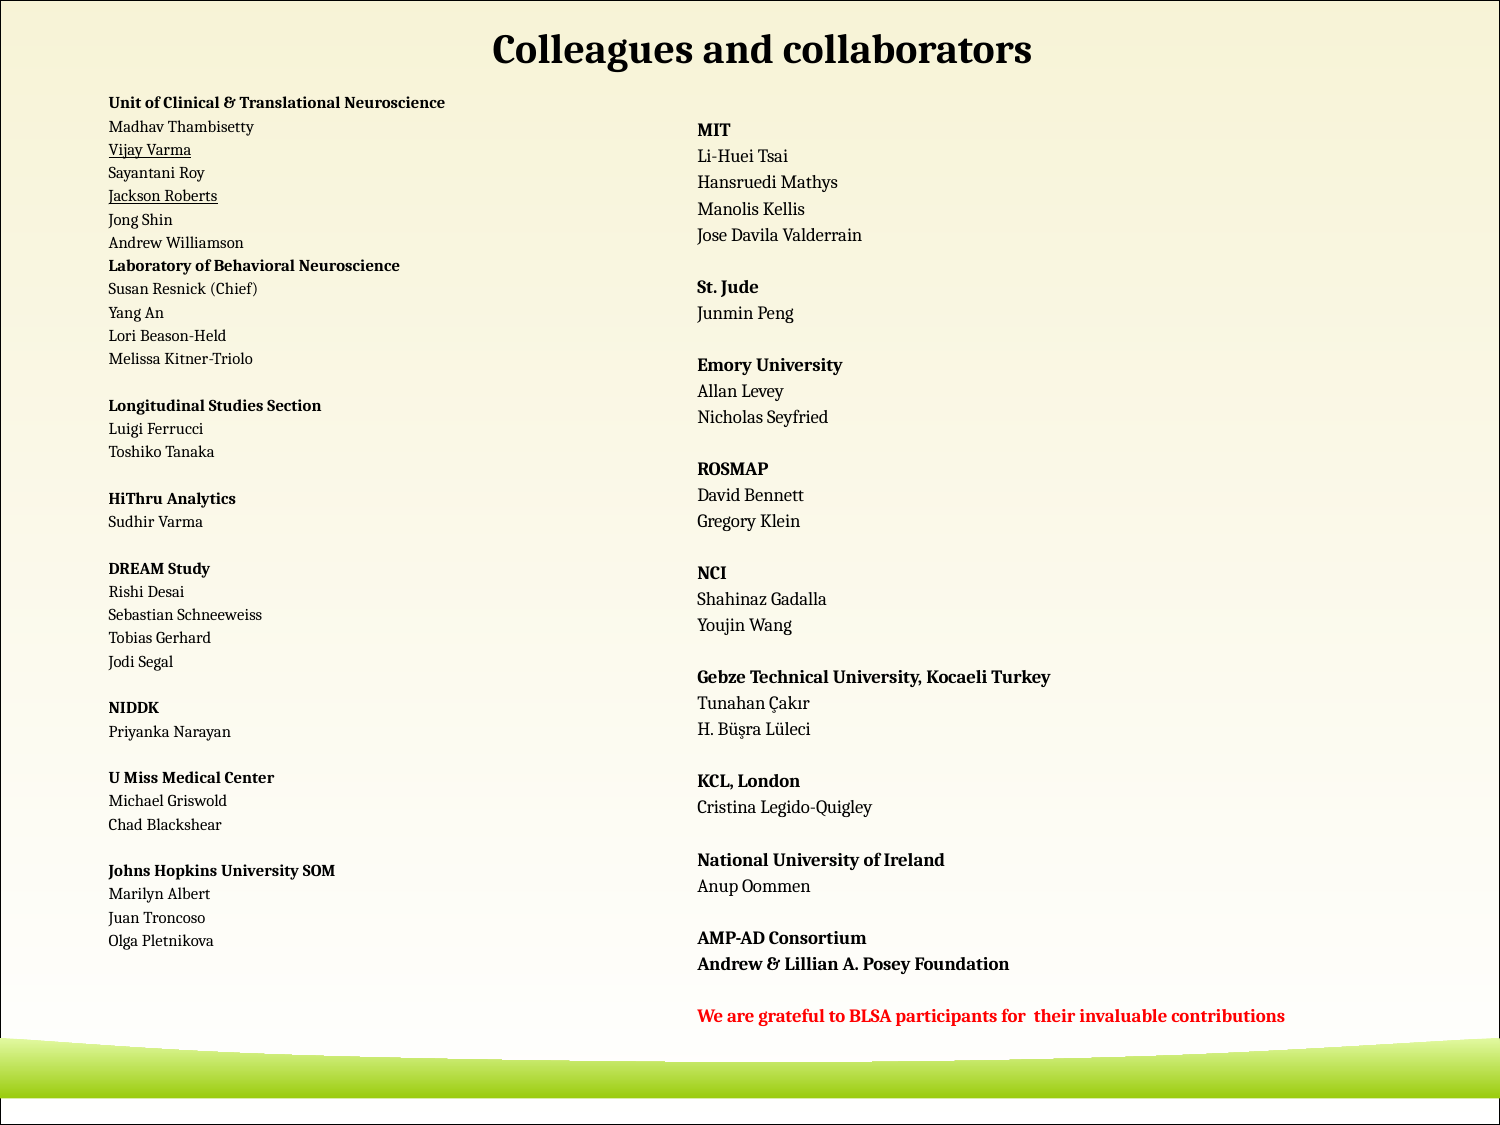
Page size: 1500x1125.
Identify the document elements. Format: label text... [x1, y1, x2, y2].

list Unit of Clinical & Translational Neuroscience Madhav Thambisetty Vijay Varma Sayantani Roy Jackson Roberts Jong Shin Andrew Williamson Laboratory of Behavioral Neuroscience Susan Resnick (Chief) Yang An Lori Beason-Held Melissa Kitner-Triolo Longitudinal Studies Section Luigi Ferrucci Toshiko Tanaka HiThru Analytics Sudhir Varma DREAM Study Rishi Desai Sebastian Schneeweiss Tobias Gerhard Jodi Segal NIDDK Priyanka Narayan U Miss Medical Center Michael Griswold Chad Blackshear Johns Hopkins University SOM Marilyn Albert Juan Troncoso Olga Pletnikova [5, 84, 663, 1051]
title Colleagues and collaborators [87, 5, 1438, 84]
text_box MIT Li-Huei Tsai Hansruedi Mathys Manolis Kellis Jose Davila Valderrain St. Jude Junmin Peng Emory University Allan Levey Nicholas Seyfried ROSMAP David Bennett Gregory Klein NCI Shahinaz Gadalla Youjin Wang Gebze Technical University, Kocaeli Turkey Tunahan Çakır H. Büşra Lüleci KCL, London Cristina Legido-Quigley National University of Ireland Anup Oommen AMP-AD Consortium Andrew & Lillian A. Posey Foundation We are grateful to BLSA participants for their invaluable contributions [575, 84, 1438, 1041]
